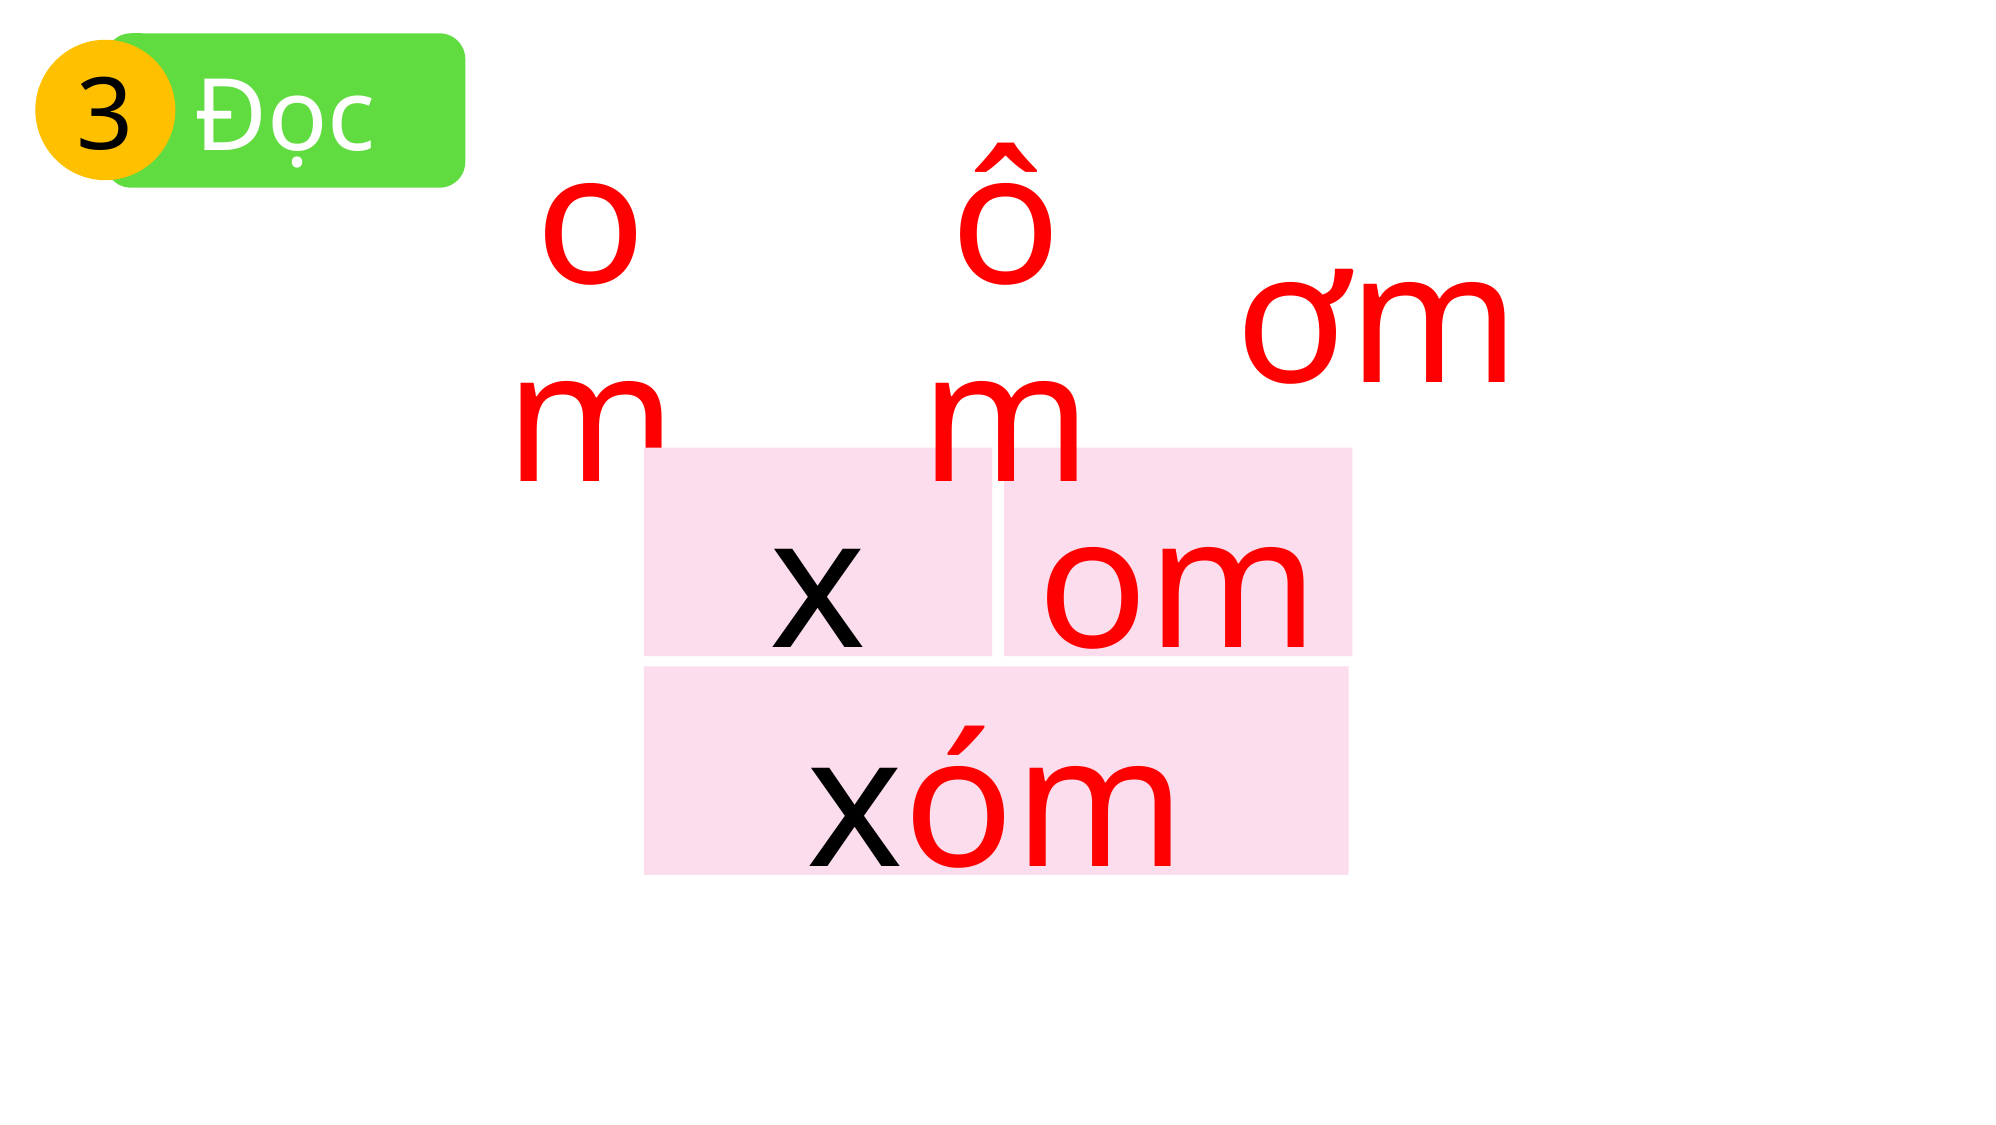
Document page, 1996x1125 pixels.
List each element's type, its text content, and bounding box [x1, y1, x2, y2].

text_box ơm [1197, 249, 1558, 397]
text_box [850, 753, 1139, 900]
text_box xóm [643, 666, 1349, 875]
text_box ôm [861, 249, 1150, 397]
text_box x [643, 447, 993, 657]
text_box om [446, 249, 735, 397]
text_box om [1004, 447, 1353, 657]
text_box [35, 33, 466, 188]
